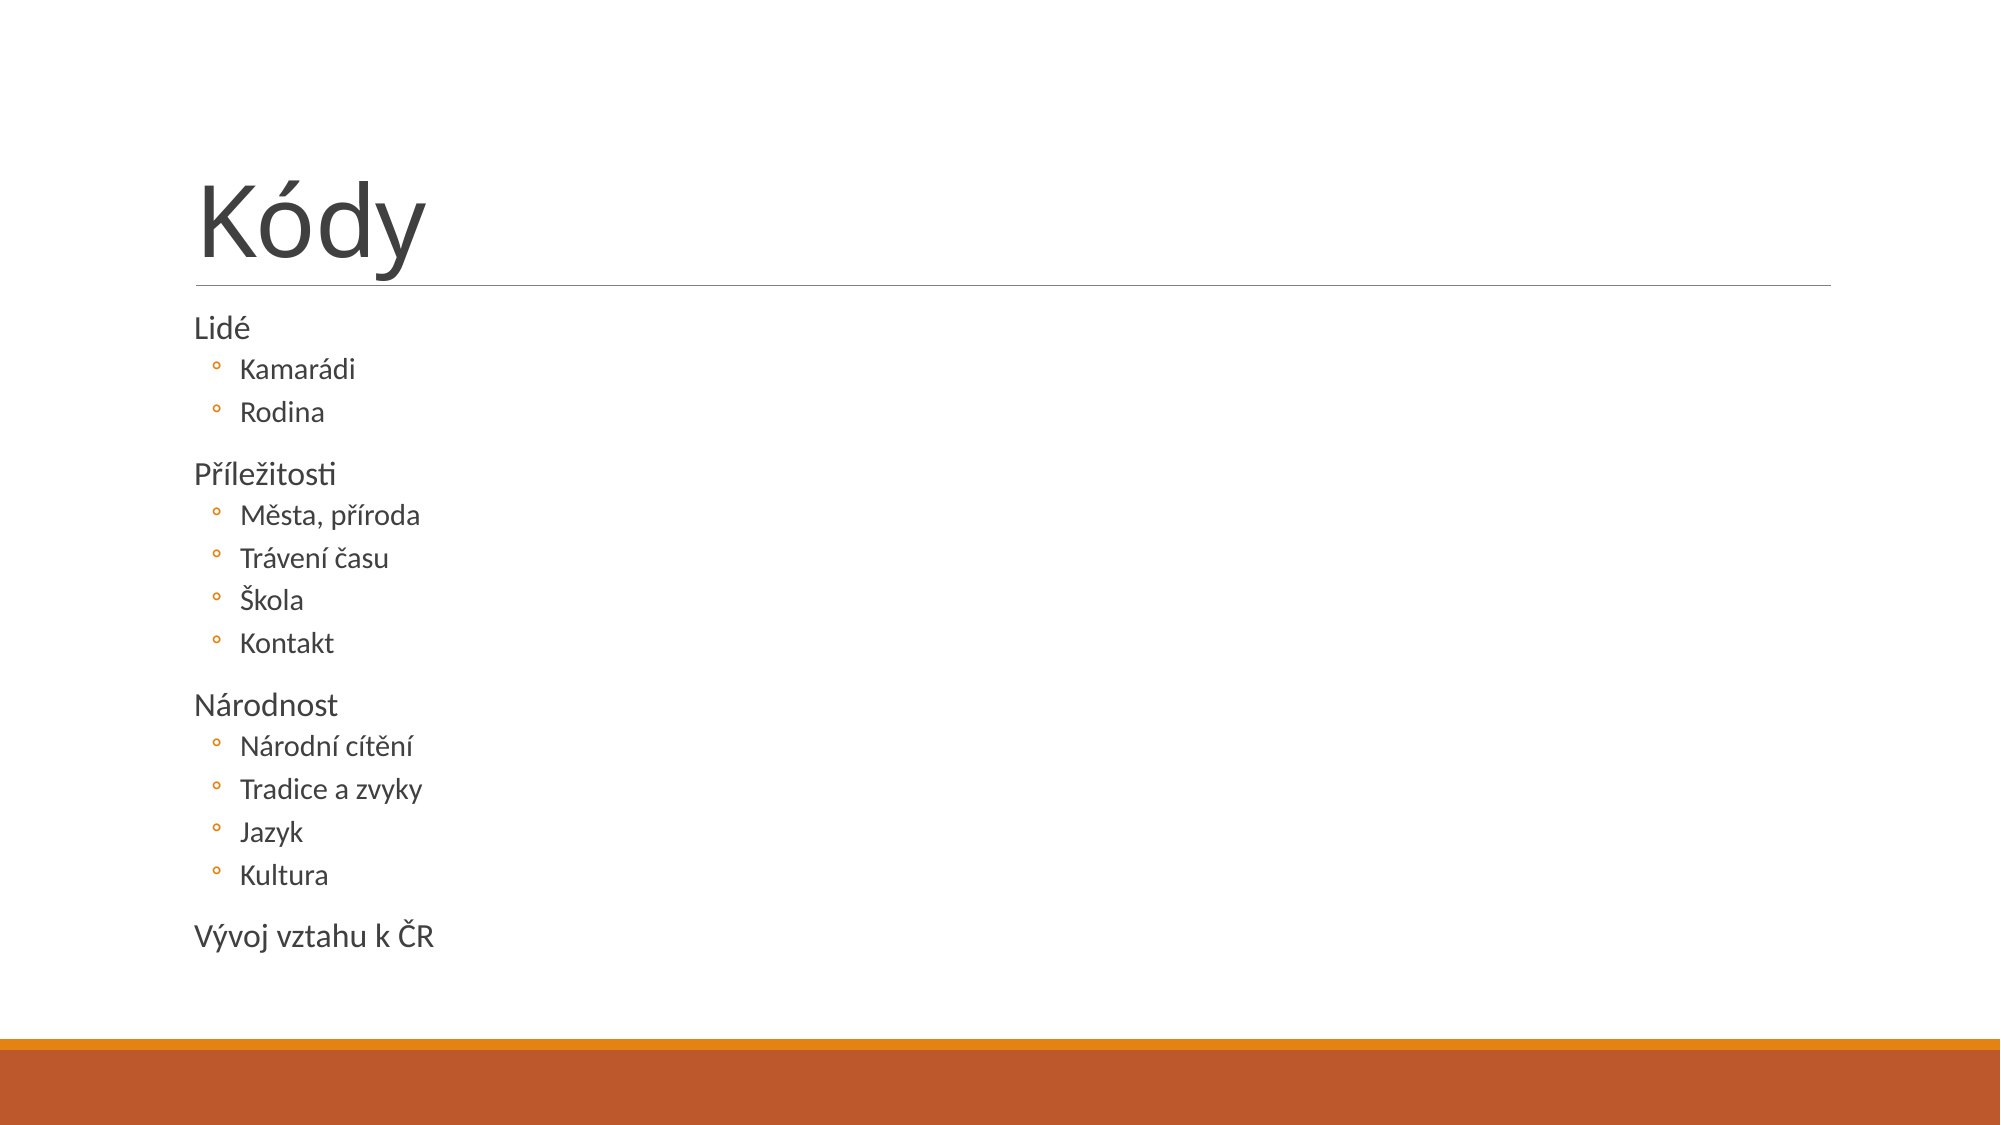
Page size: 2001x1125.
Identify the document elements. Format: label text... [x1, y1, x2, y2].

list Lidé Kamarádi Rodina Příležitosti Města, příroda Trávení času Škola Kontakt Národnost Národní cítění Tradice a zvyky Jazyk Kultura Vývoj vztahu k ČR [180, 302, 1830, 963]
title Kódy [180, 47, 1830, 285]
